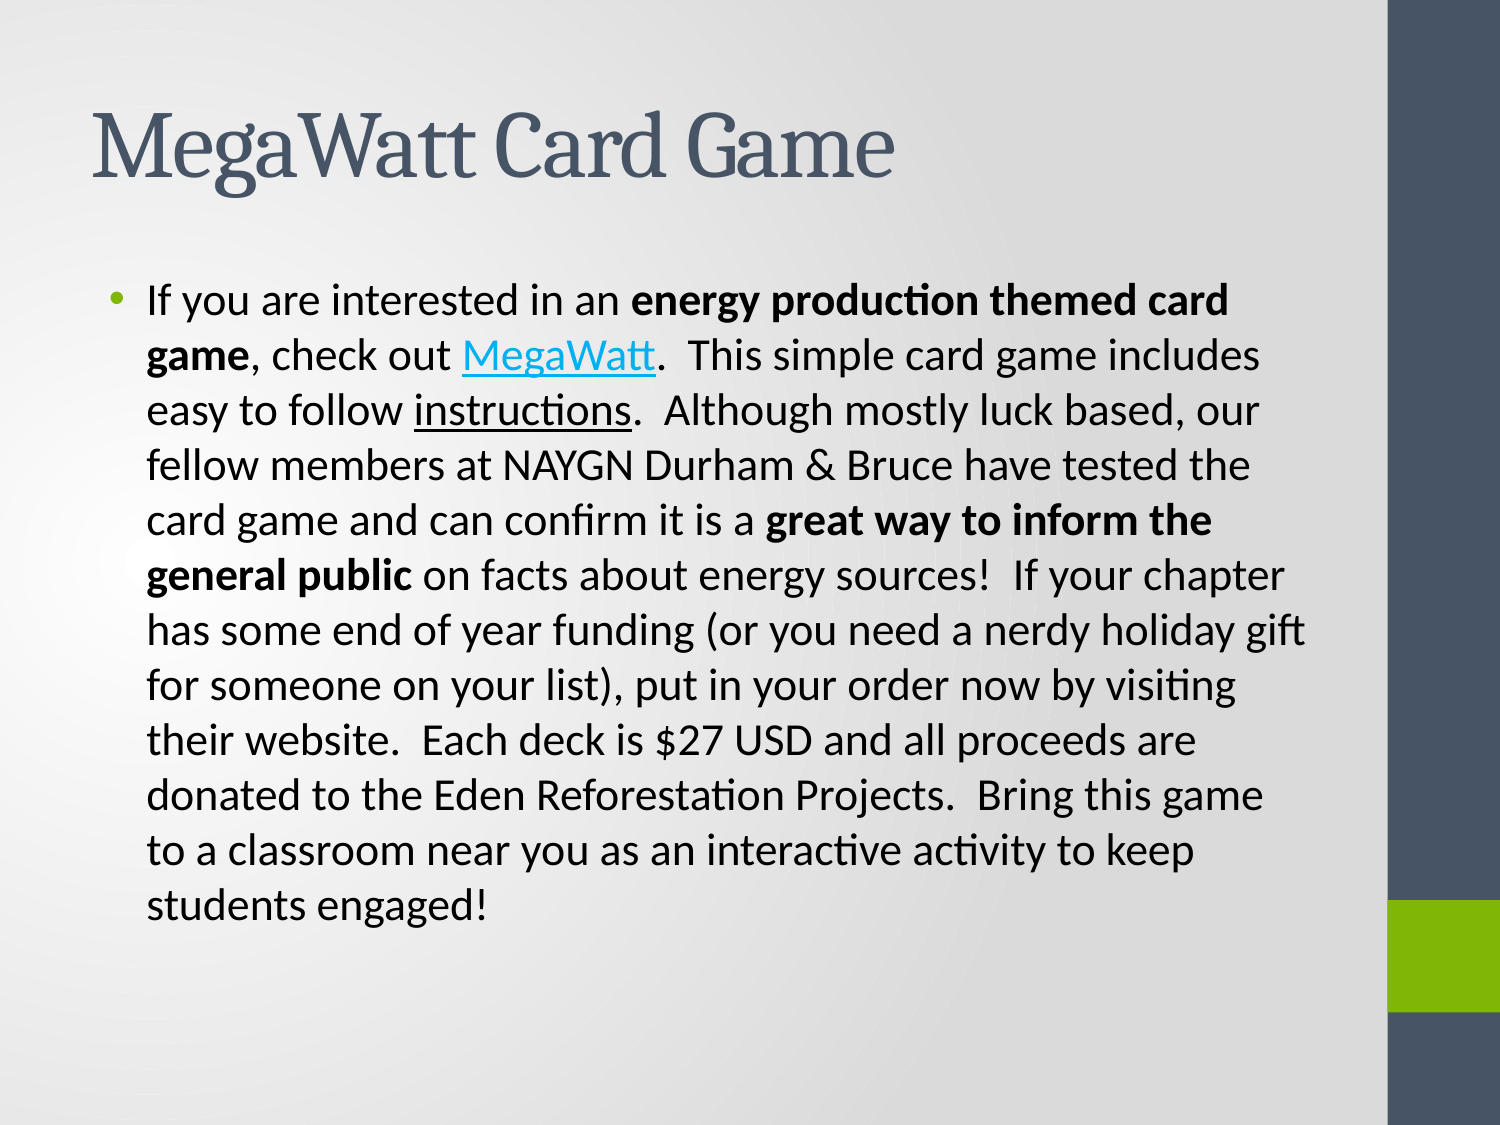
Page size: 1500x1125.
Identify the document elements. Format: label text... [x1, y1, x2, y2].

list If you are interested in an energy production themed card game, check out MegaWatt. This simple card game includes easy to follow instructions. Although mostly luck based, our fellow members at NAYGN Durham & Bruce have tested the card game and can confirm it is a great way to inform the general public on facts about energy sources! If your chapter has some end of year funding (or you need a nerdy holiday gift for someone on your list), put in your order now by visiting their website. Each deck is $27 USD and all proceeds are donated to the Eden Reforestation Projects. Bring this game to a classroom near you as an interactive activity to keep students engaged! [75, 262, 1325, 1050]
title MegaWatt Card Game [75, 45, 1325, 233]
